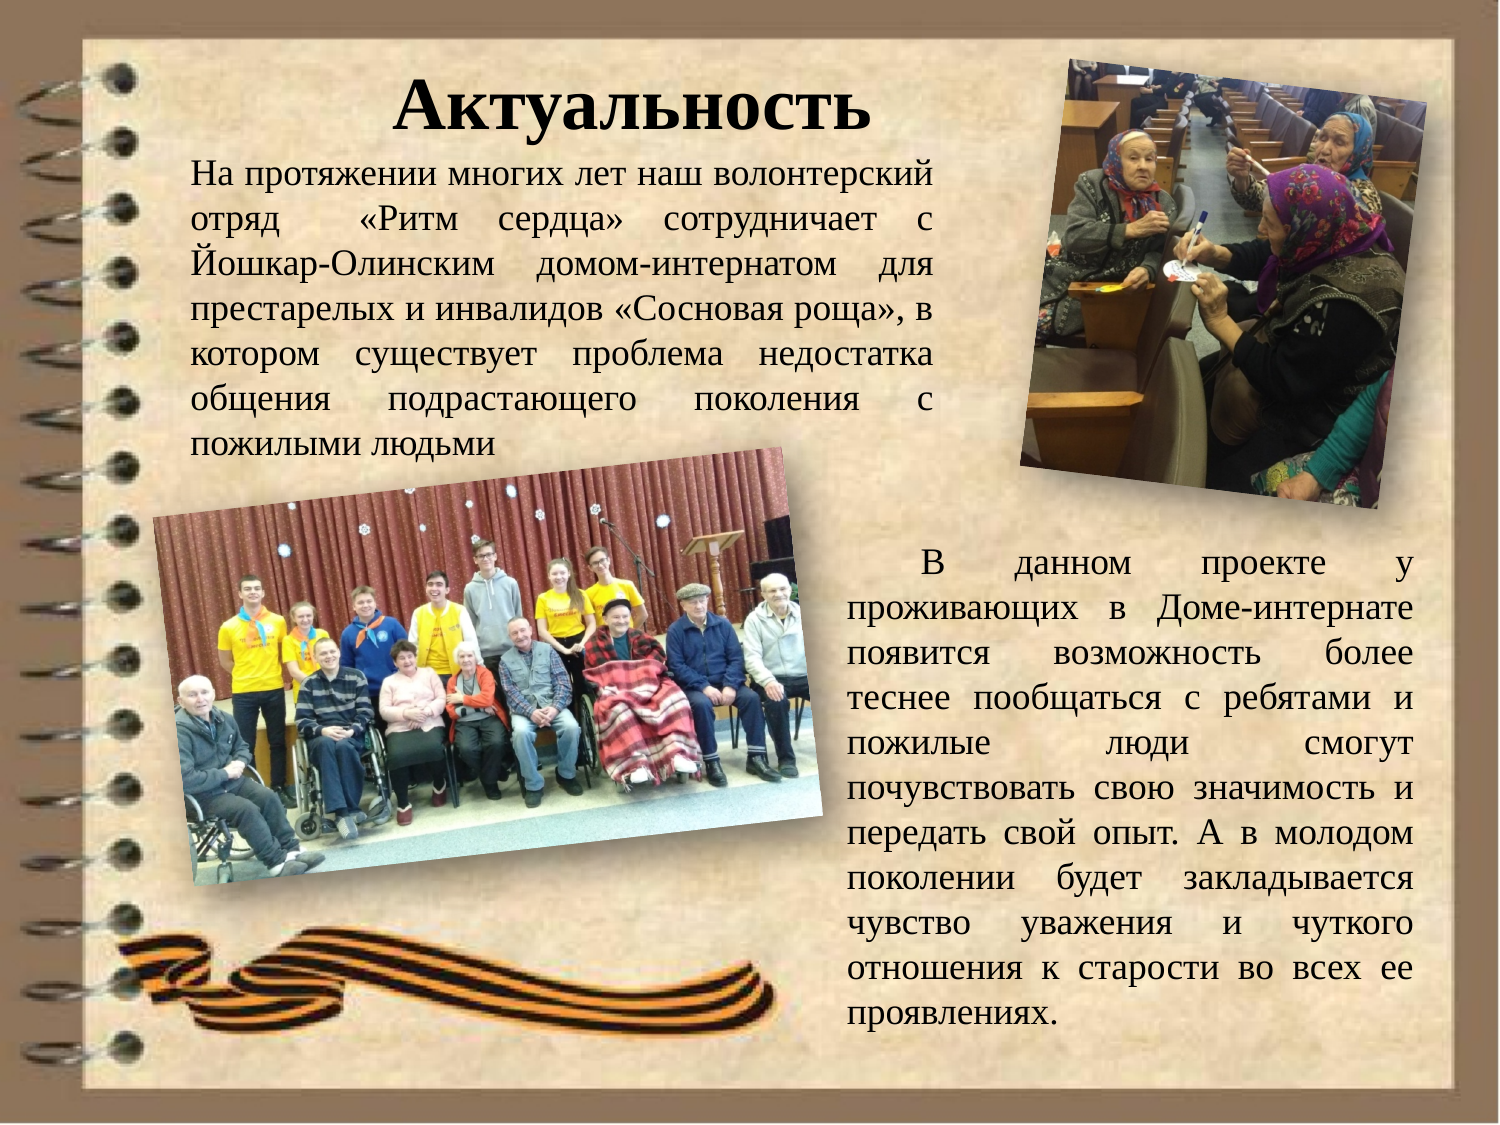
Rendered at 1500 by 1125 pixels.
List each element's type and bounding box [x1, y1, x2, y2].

picture [0, 0, 1500, 1125]
list [1042, 78, 1404, 490]
